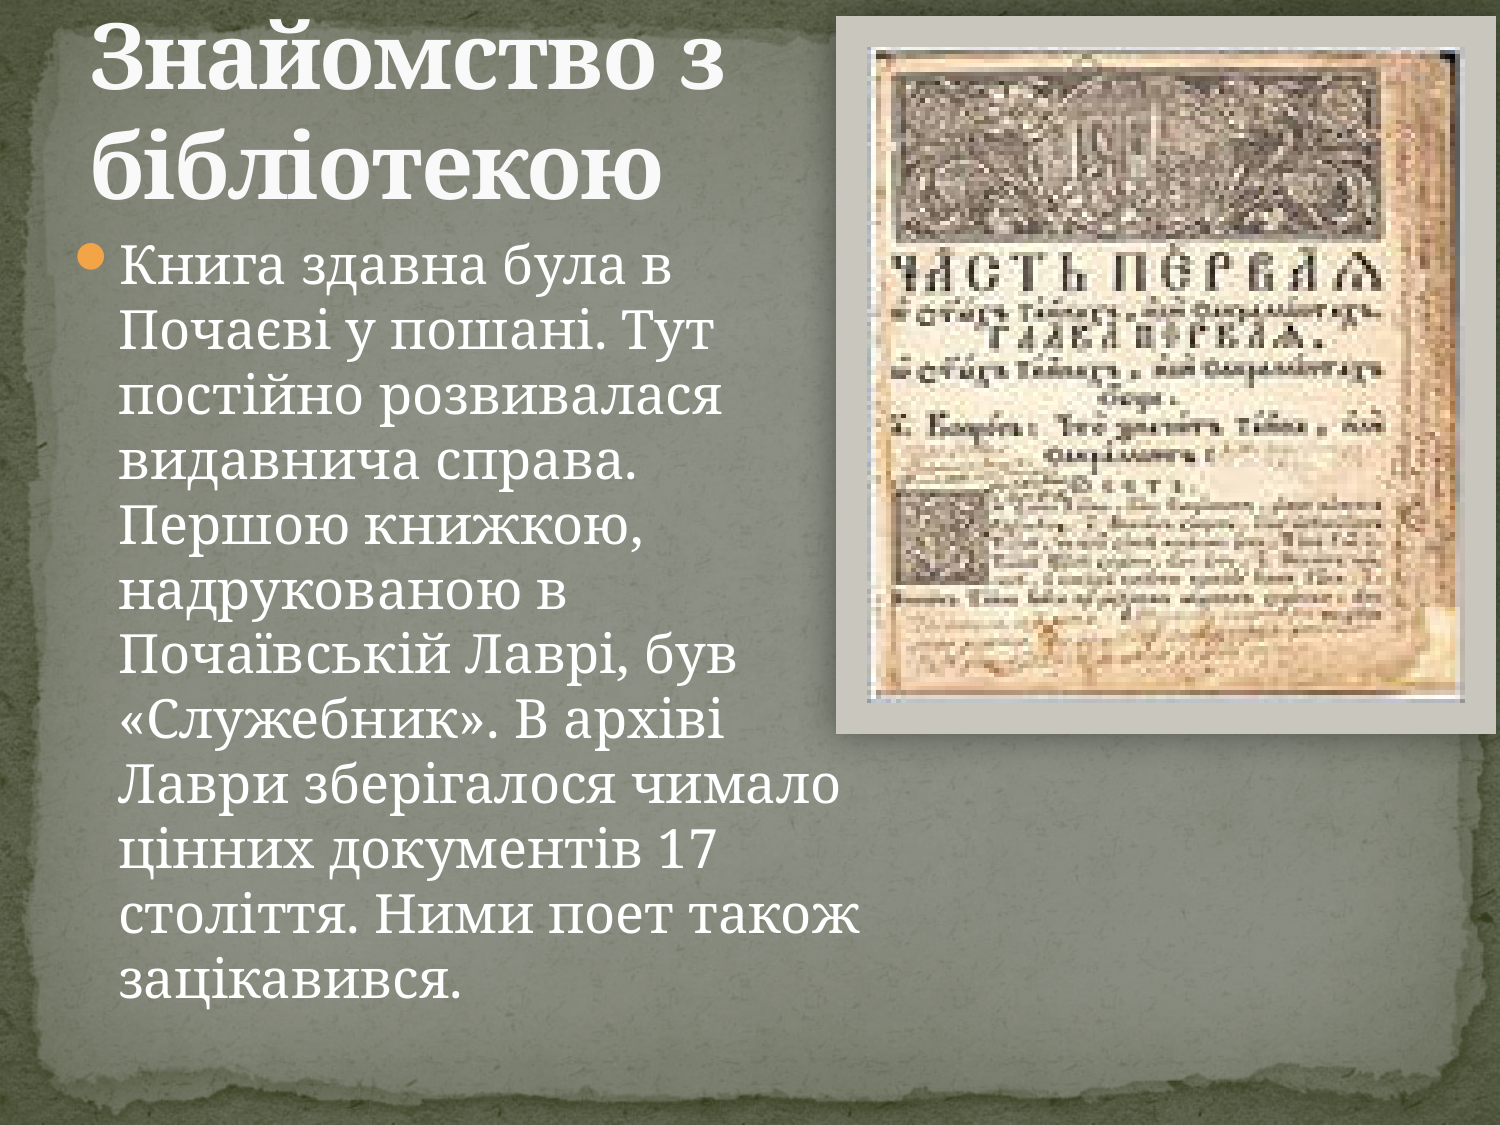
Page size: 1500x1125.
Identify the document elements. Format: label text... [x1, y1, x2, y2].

title Знайомство з бібліотекою [74, 24, 811, 225]
picture [867, 47, 1465, 704]
list Книга здавна була в Почаєві у пошані. Тут постійно розвивалася видавнича справа. Першою книжкою, надрукованою в Почаївській Лаврі, був «Служебник». В архіві Лаври зберігалося чимало цінних документів 17 століття. Ними поет також зацікавився. [58, 222, 885, 1009]
